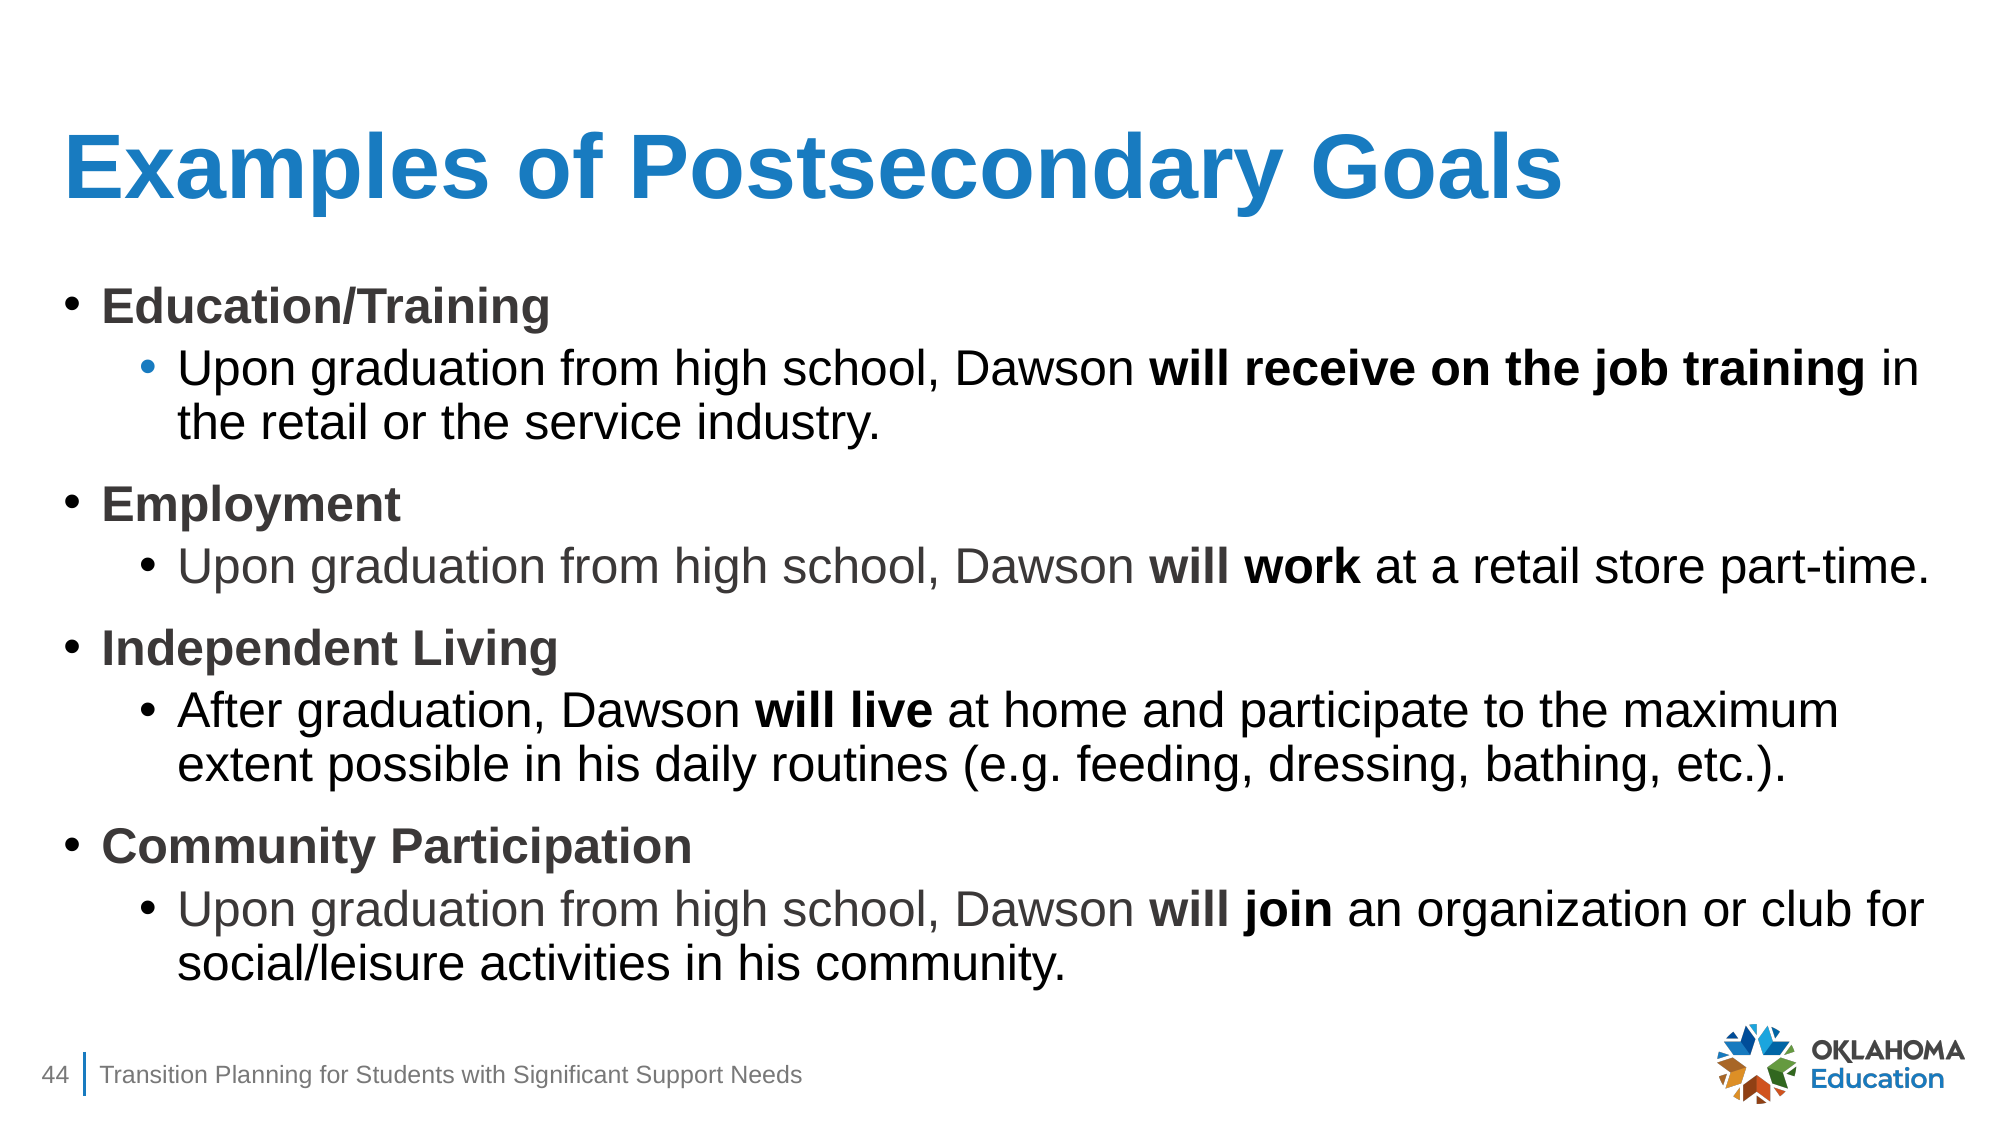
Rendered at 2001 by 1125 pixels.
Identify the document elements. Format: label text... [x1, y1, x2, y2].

picture [1717, 1024, 1965, 1104]
slide_number 44 [0, 1043, 85, 1104]
footer Transition Planning for Students with Significant Support Needs [85, 1043, 1063, 1104]
title Examples of Postsecondary Goals [48, 59, 1952, 265]
list Education/Training Upon graduation from high school, Dawson will receive on the job training in the retail or the service industry. Employment Upon graduation from high school, Dawson will work at a retail store part-time. Independent Living After graduation, Dawson will live at home and participate to the maximum extent possible in his daily routines (e.g. feeding, dressing, bathing, etc.). Community Participation Upon graduation from high school, Dawson will join an organization or club for social/leisure activities in his community. [48, 265, 1952, 1014]
